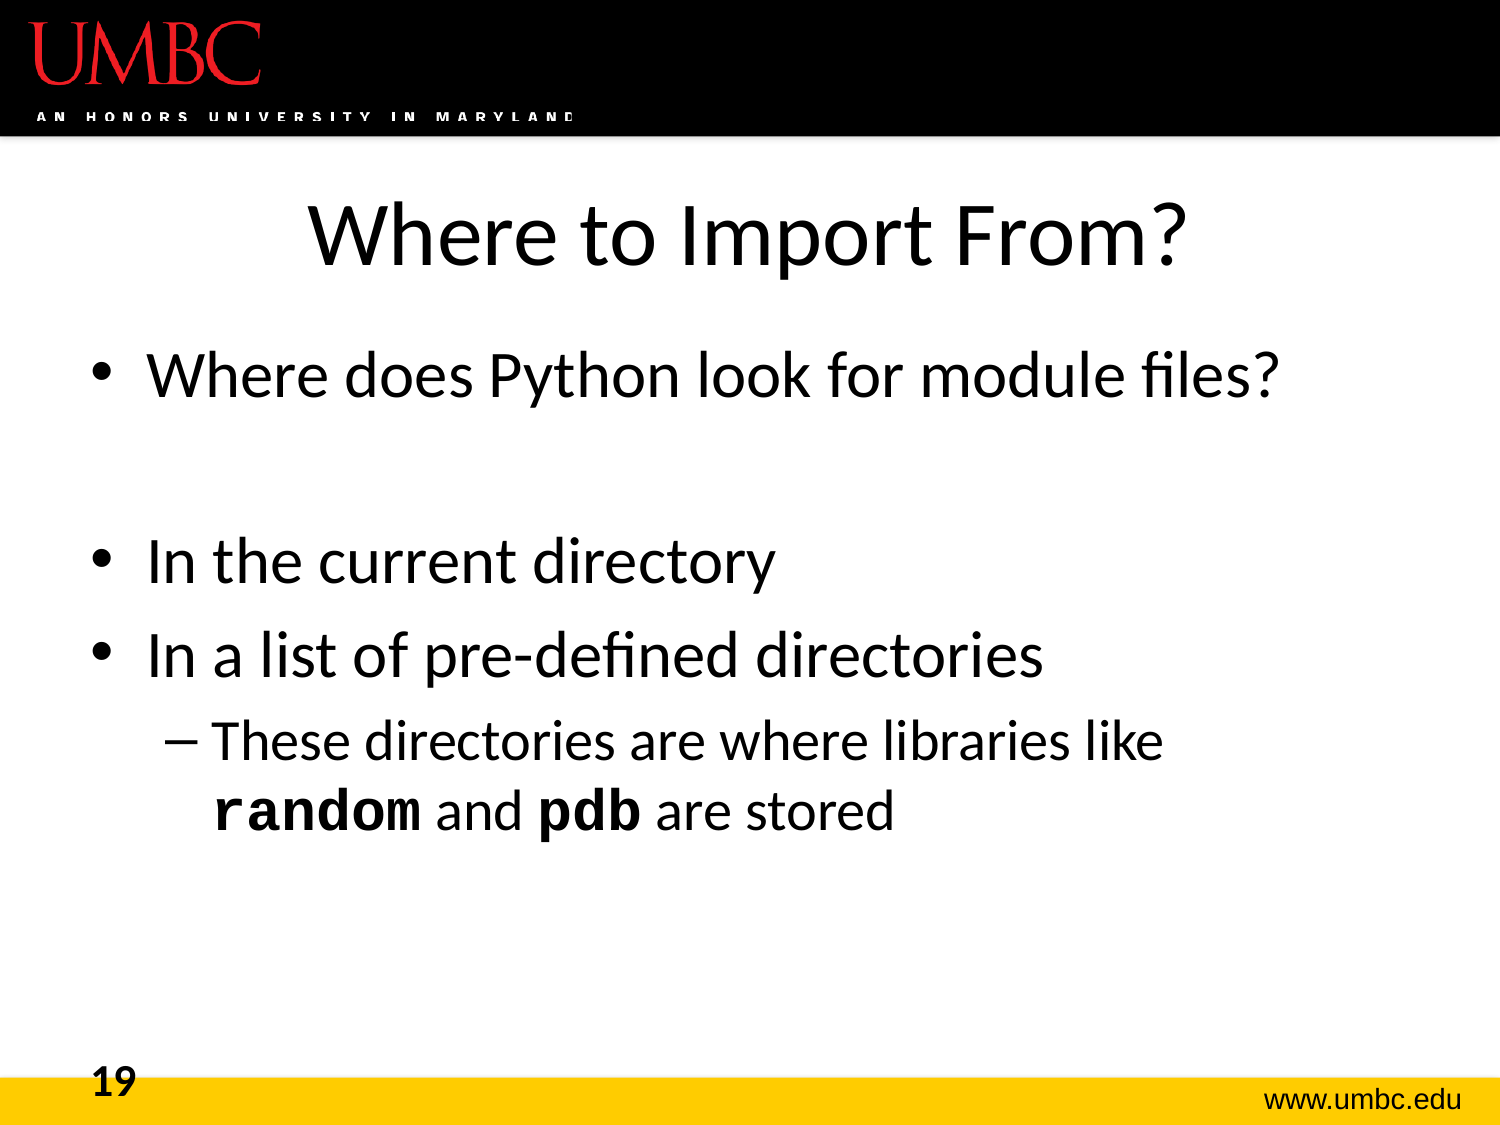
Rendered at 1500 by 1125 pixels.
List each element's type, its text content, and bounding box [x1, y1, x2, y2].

title Where to Import From? [75, 135, 1425, 323]
list Where does Python look for module files? In the current directory In a list of pre-defined directories These directories are where libraries like random and pdb are stored [75, 323, 1425, 1005]
slide_number 19 [75, 1042, 425, 1103]
